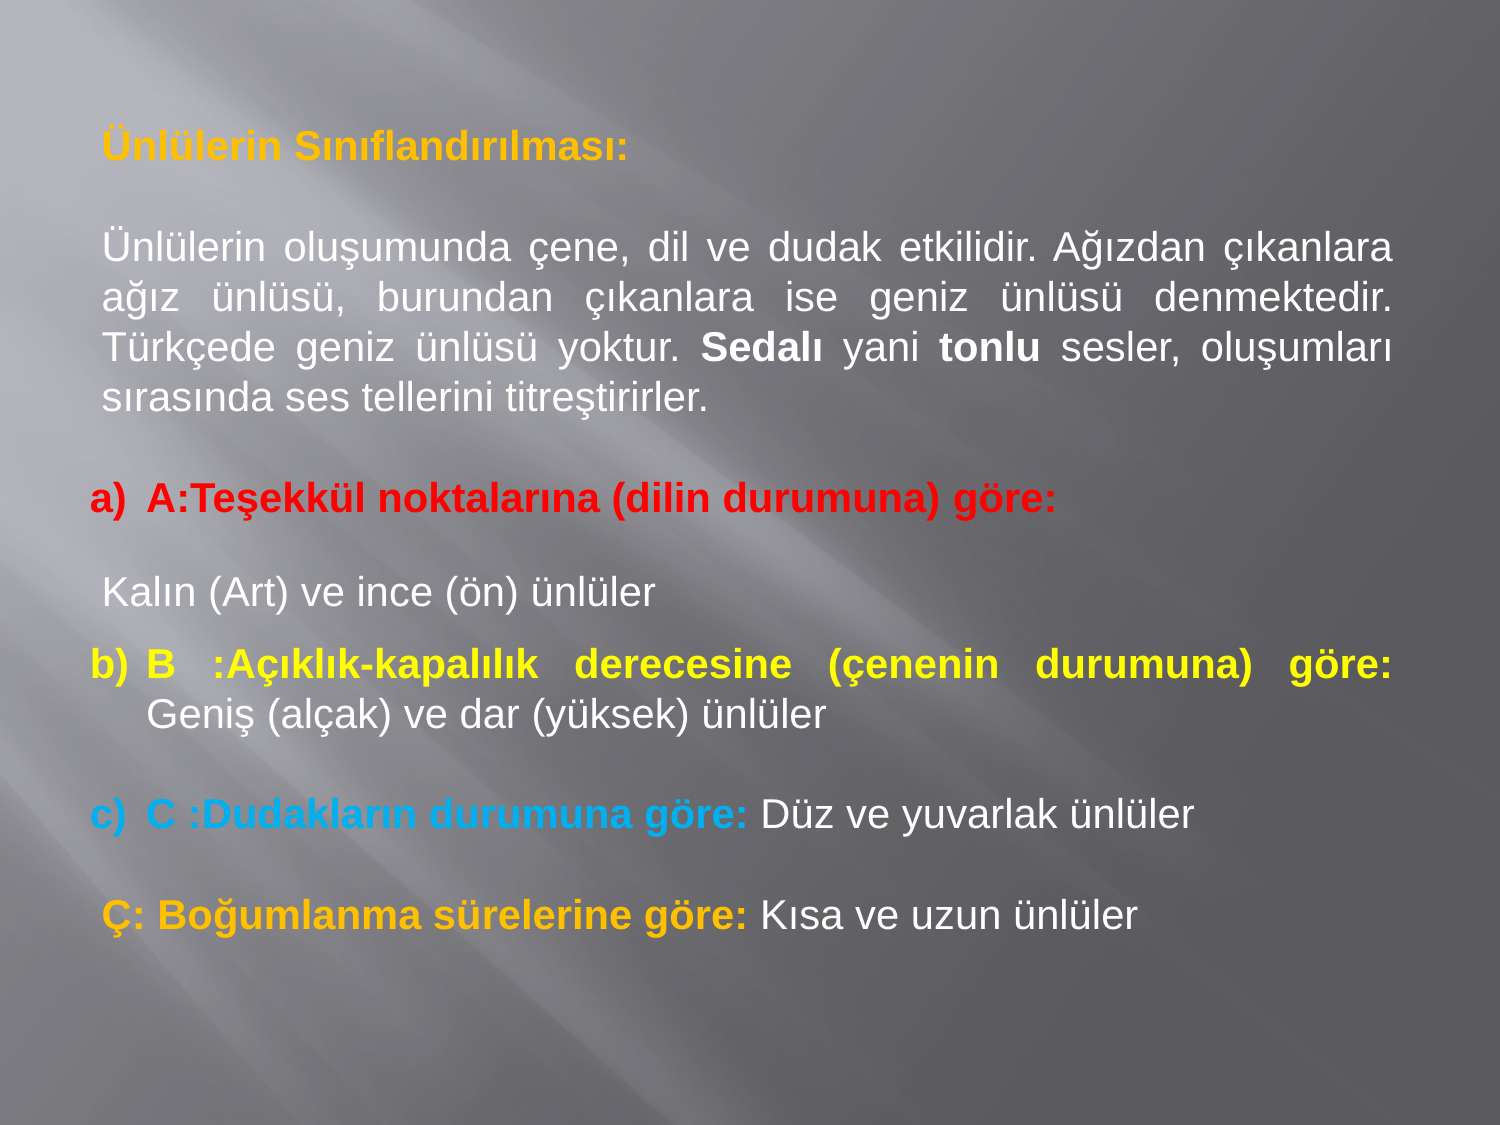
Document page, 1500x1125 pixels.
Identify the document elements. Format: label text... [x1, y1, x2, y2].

text_box Ünlülerin Sınıflandırılması: Ünlülerin oluşumunda çene, dil ve dudak etkilidir. Ağızdan çıkanlara ağız ünlüsü, burundan çıkanlara ise geniz ünlüsü denmektedir. Türkçede geniz ünlüsü yoktur. Sedalı yani tonlu sesler, oluşumları sırasında ses tellerini titreştirirler. A:Teşekkül noktalarına (dilin durumuna) göre: Kalın (Art) ve ince (ön) ünlüler B :Açıklık-kapalılık derecesine (çenenin durumuna) göre: Geniş (alçak) ve dar (yüksek) ünlüler C :Dudakların durumuna göre: Düz ve yuvarlak ünlüler Ç: Boğumlanma sürelerine göre: Kısa ve uzun ünlüler [74, 111, 1413, 1125]
